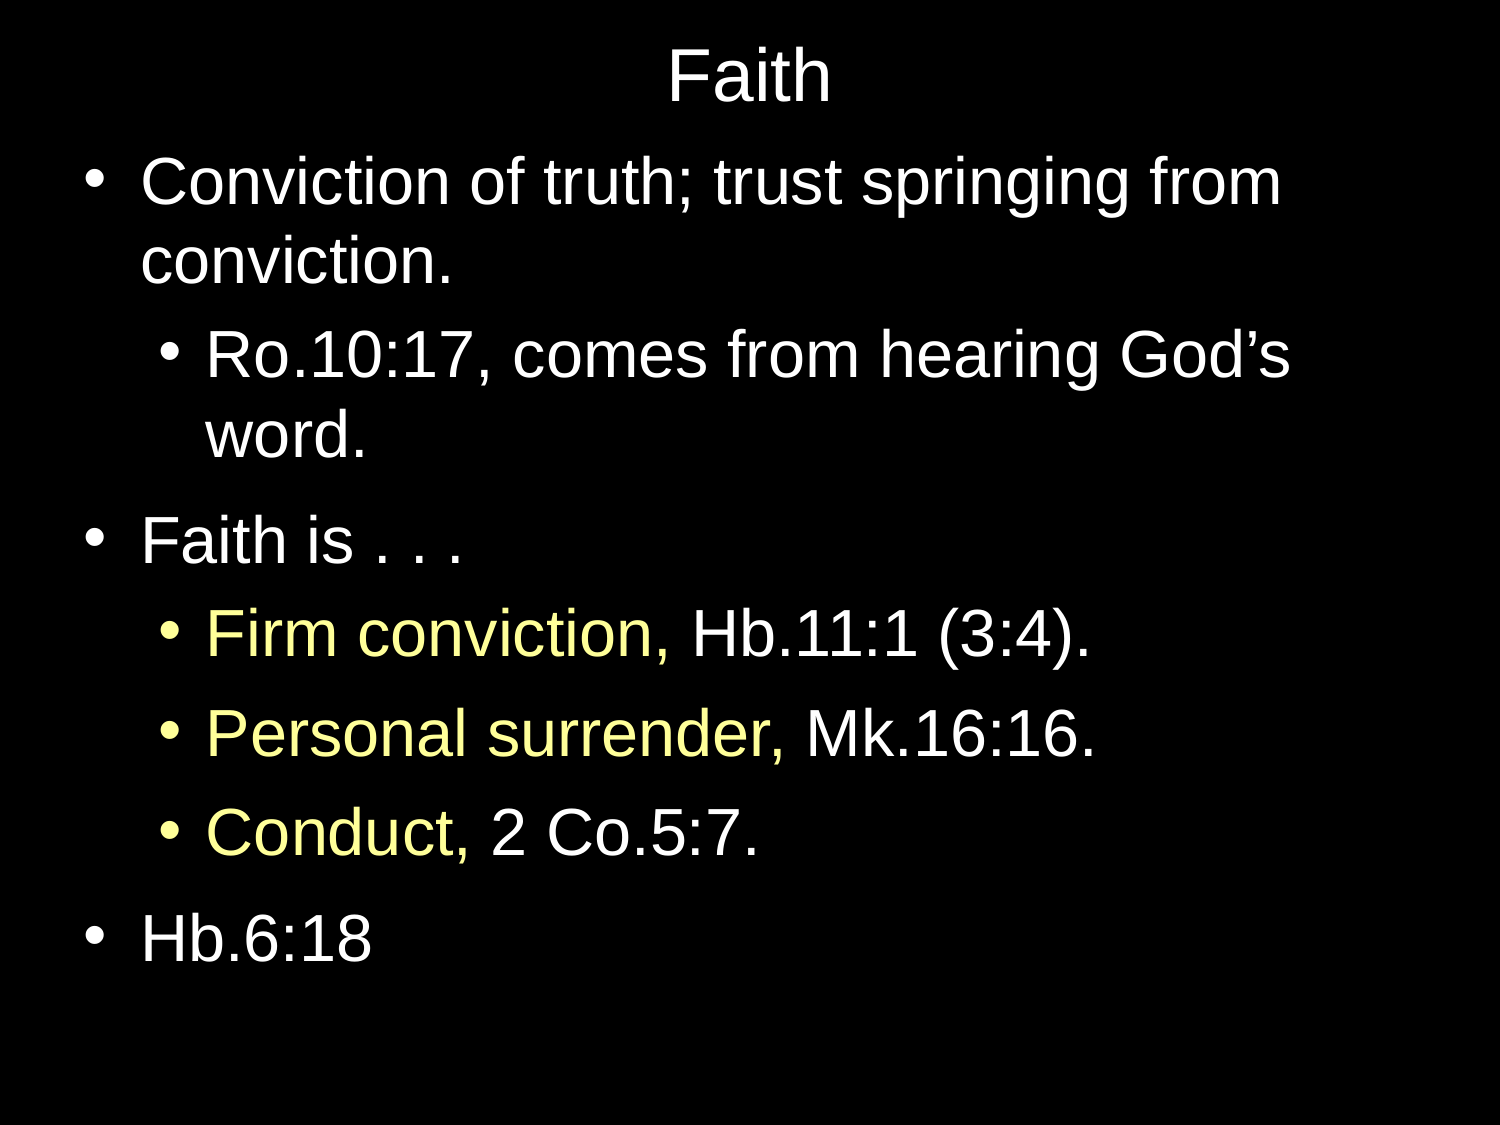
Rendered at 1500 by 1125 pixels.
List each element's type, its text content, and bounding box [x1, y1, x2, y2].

list Conviction of truth; trust springing from conviction. Ro.10:17, comes from hearing God’s word. Faith is . . . Firm conviction, Hb.11:1 (3:4). Personal surrender, Mk.16:16. Conduct, 2 Co.5:7. Hb.6:18 [68, 129, 1432, 1075]
title Faith [75, 12, 1425, 129]
